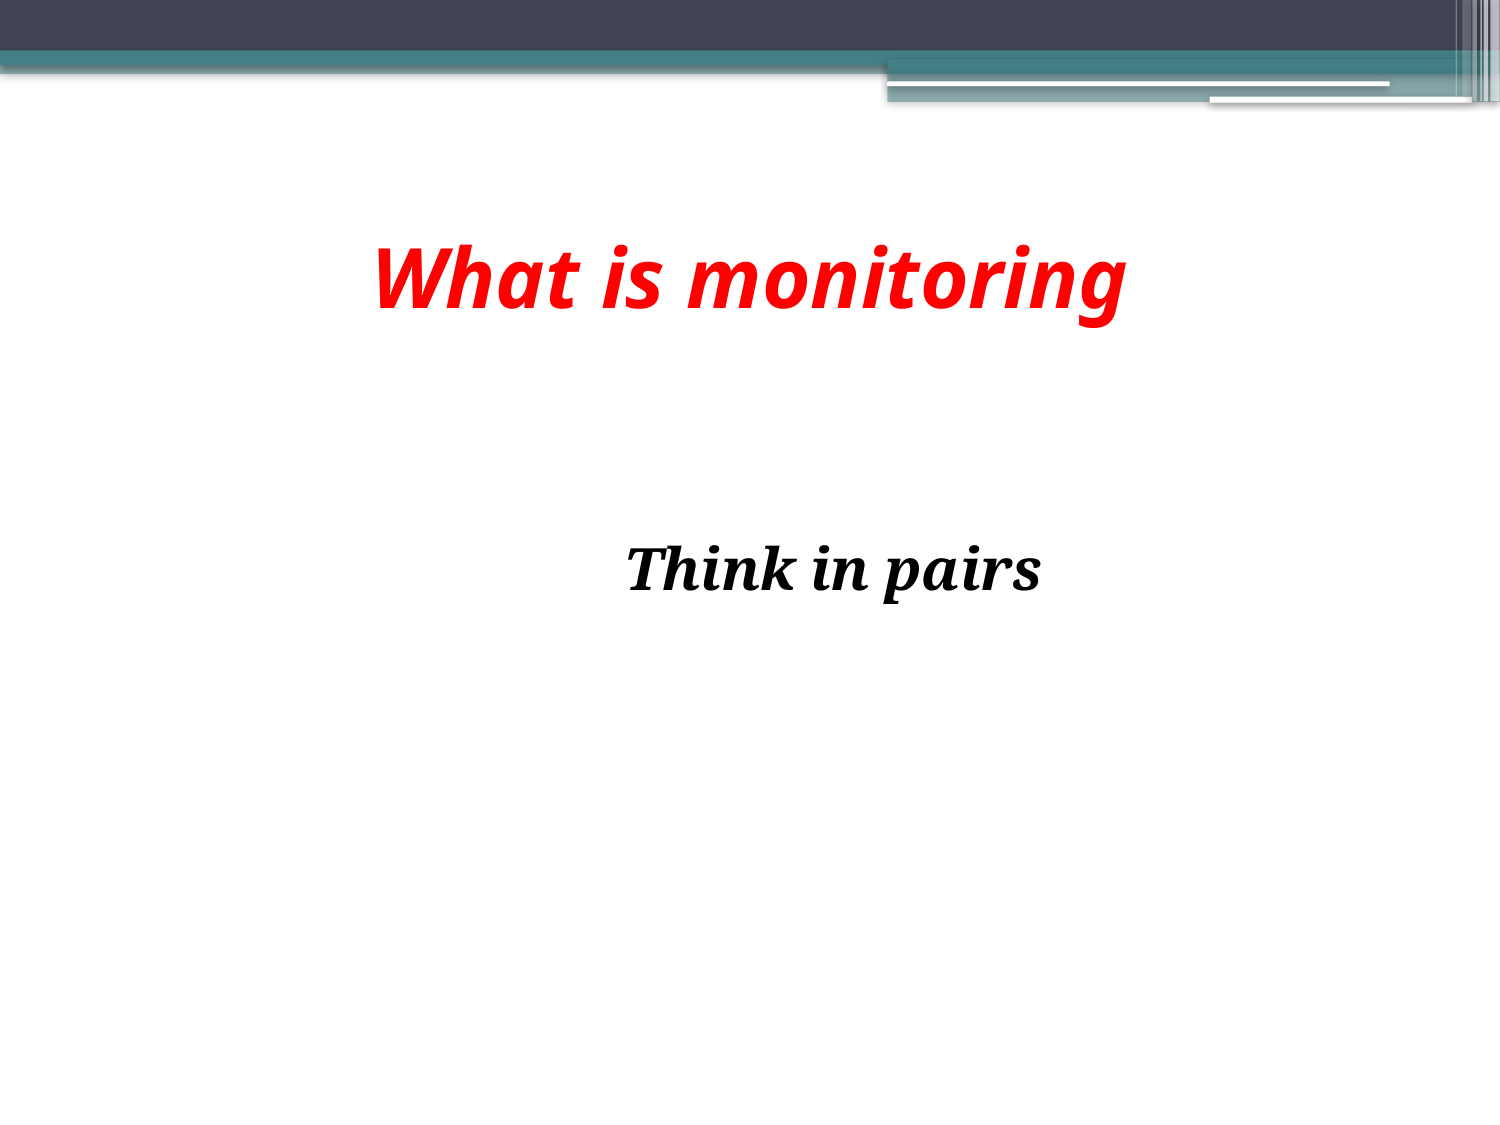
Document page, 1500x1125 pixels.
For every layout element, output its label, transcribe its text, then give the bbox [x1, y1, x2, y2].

list Think in pairs [149, 524, 1500, 1125]
title What is monitoring [74, 187, 1426, 363]
